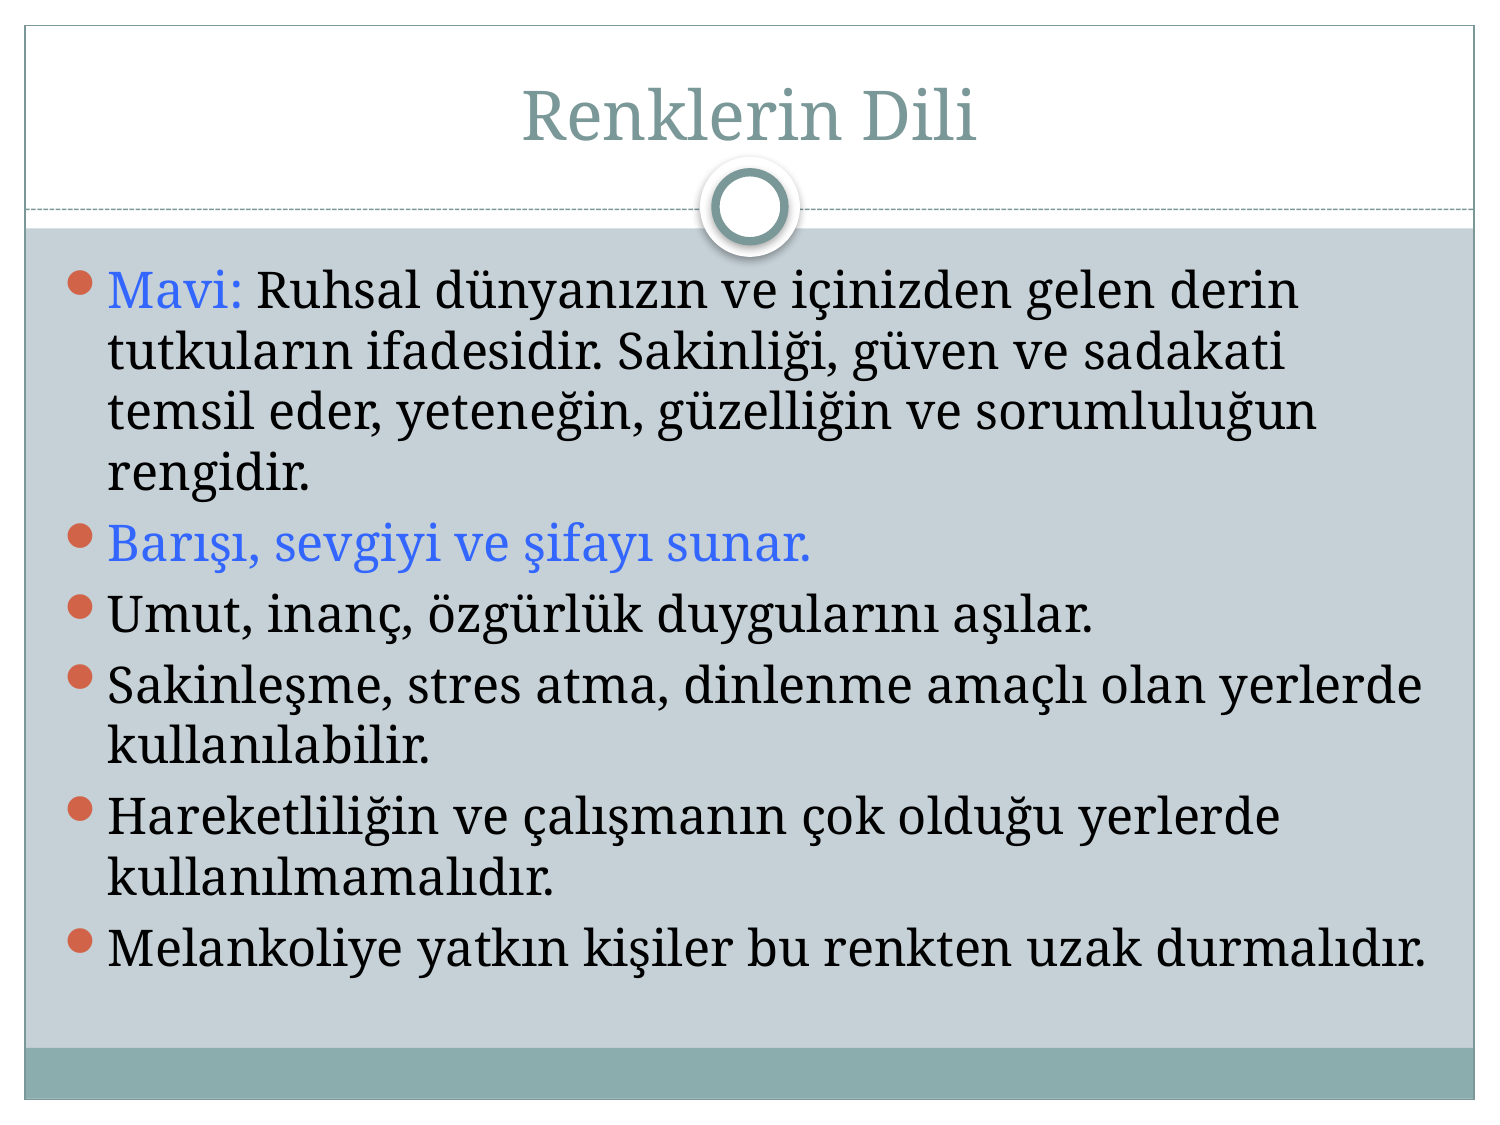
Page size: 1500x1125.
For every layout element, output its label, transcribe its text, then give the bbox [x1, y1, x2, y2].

list Mavi: Ruhsal dünyanızın ve içinizden gelen derin tutkuların ifadesidir. Sakinliği, güven ve sadakati temsil eder, yeteneğin, güzelliğin ve sorumluluğun rengidir. Barışı, sevgiyi ve şifayı sunar. Umut, inanç, özgürlük duygularını aşılar. Sakinleşme, stres atma, dinlenme amaçlı olan yerlerde kullanılabilir. Hareketliliğin ve çalışmanın çok olduğu yerlerde kullanılmamalıdır. Melankoliye yatkın kişiler bu renkten uzak durmalıdır. [49, 250, 1445, 1001]
title Renklerin Dili [49, 37, 1450, 162]
